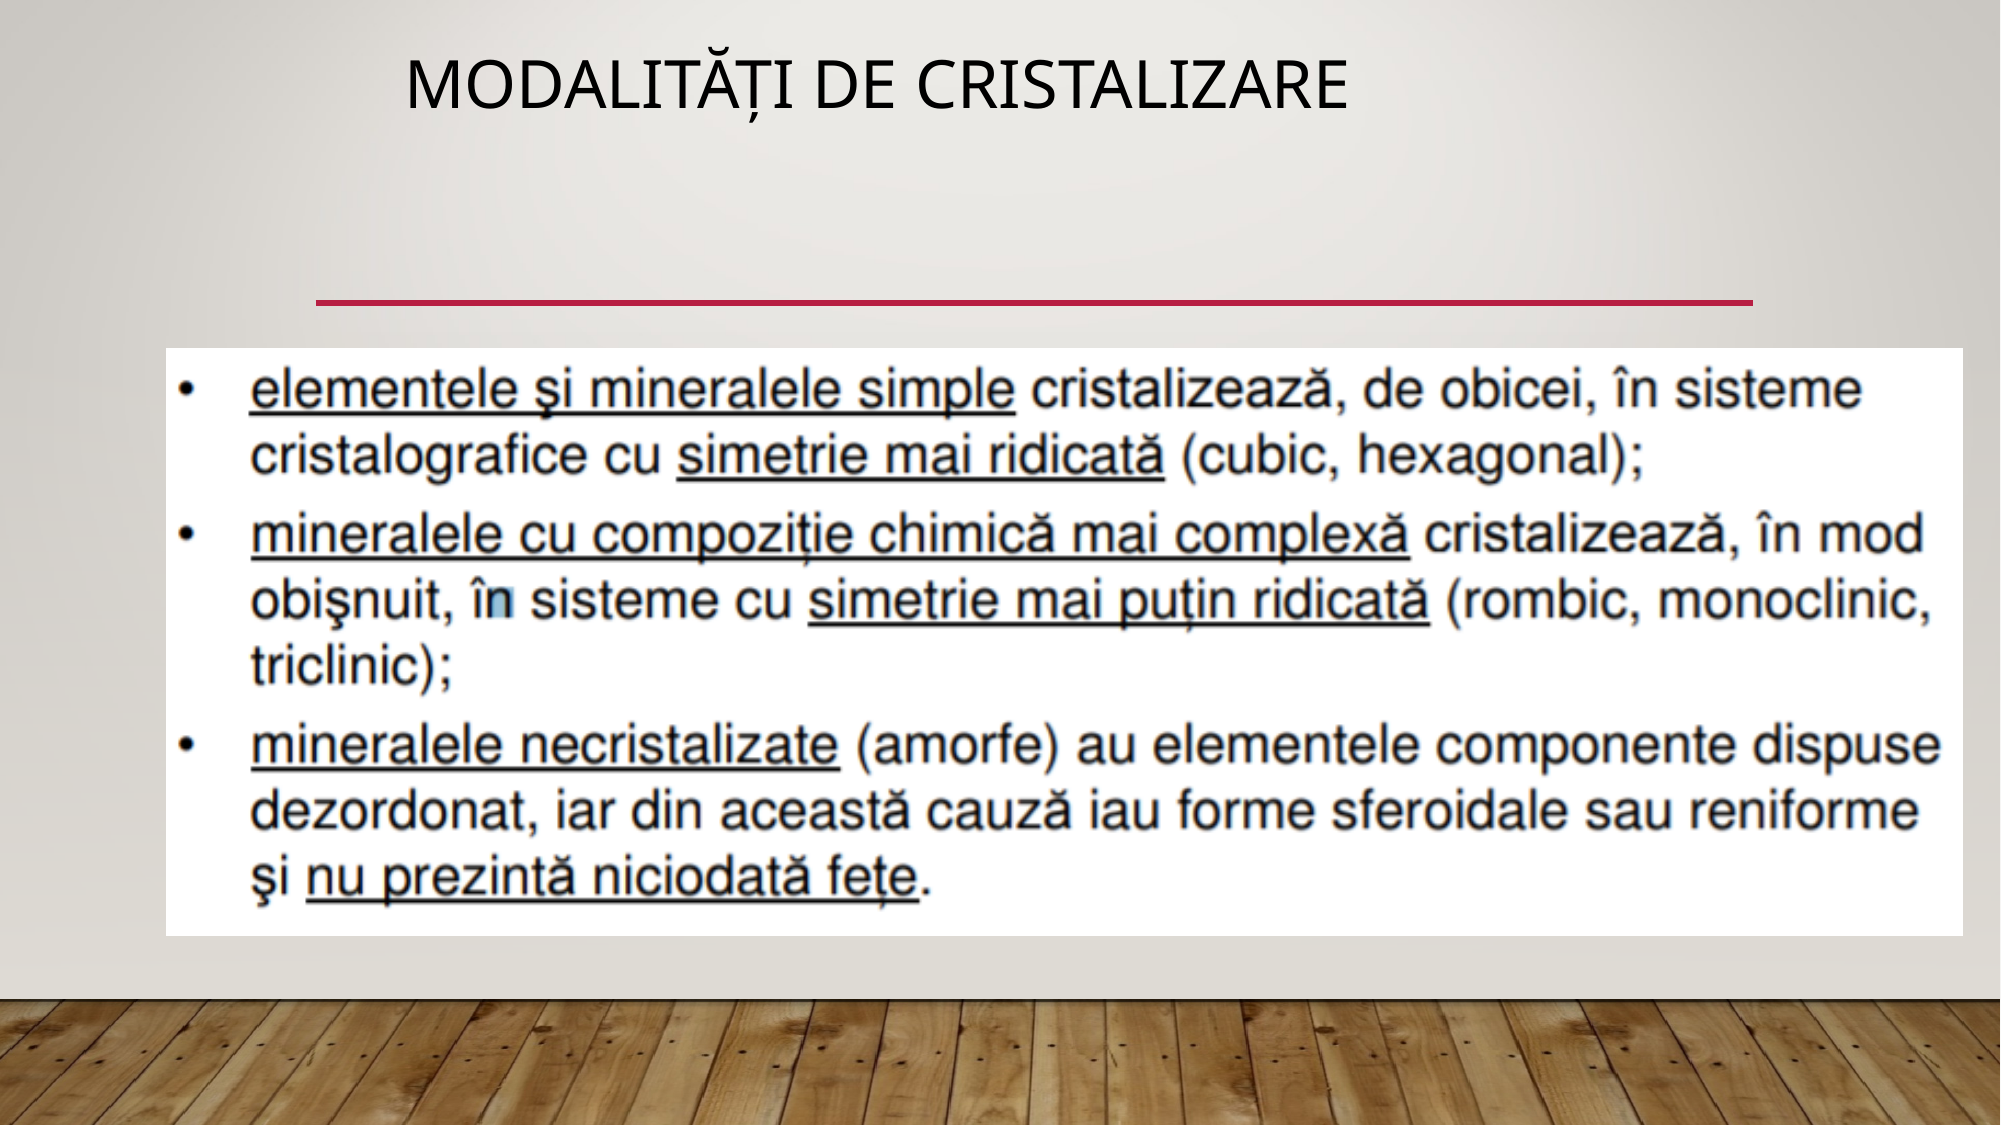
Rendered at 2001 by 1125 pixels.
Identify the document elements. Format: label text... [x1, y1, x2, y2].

title Modalități de cristalizare [389, 43, 1827, 216]
picture [0, 0, 2001, 937]
picture [0, 999, 2001, 1125]
